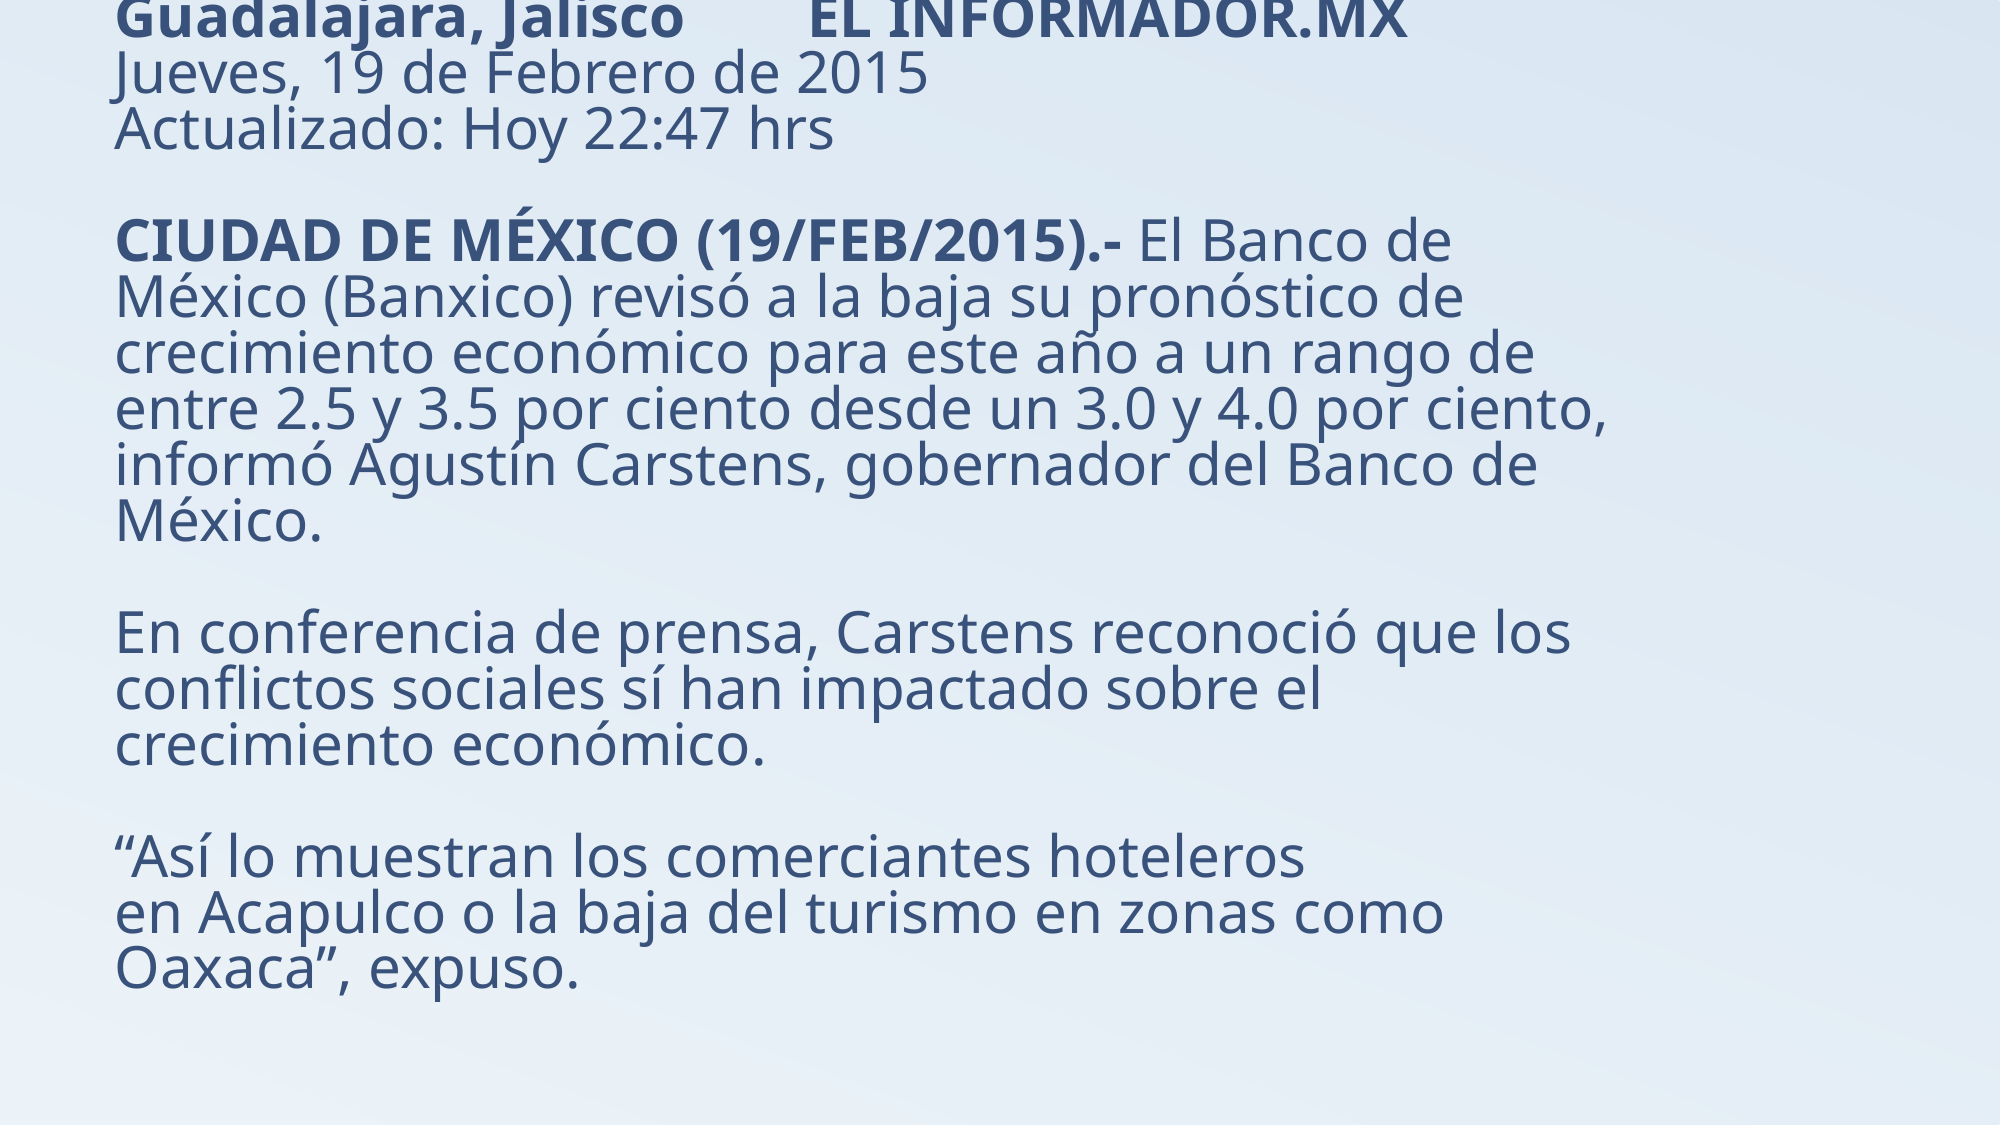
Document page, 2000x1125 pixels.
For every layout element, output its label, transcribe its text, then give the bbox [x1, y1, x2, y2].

title Guadalajara, Jalisco EL INFORMADOR.MX Jueves, 19 de Febrero de 2015 Actualizado: Hoy 22:47 hrs CIUDAD DE MÉXICO (19/FEB/2015).- El Banco de México (Banxico) revisó a la baja su pronóstico de crecimiento económico para este año a un rango de entre 2.5 y 3.5 por ciento desde un 3.0 y 4.0 por ciento, informó Agustín Carstens, gobernador del Banco de México. En conferencia de prensa, Carstens reconoció que los conflictos sociales sí han impactado sobre el crecimiento económico. “Así lo muestran los comerciantes hoteleros en Acapulco o la baja del turismo en zonas como Oaxaca”, expuso. [99, 70, 1668, 1008]
